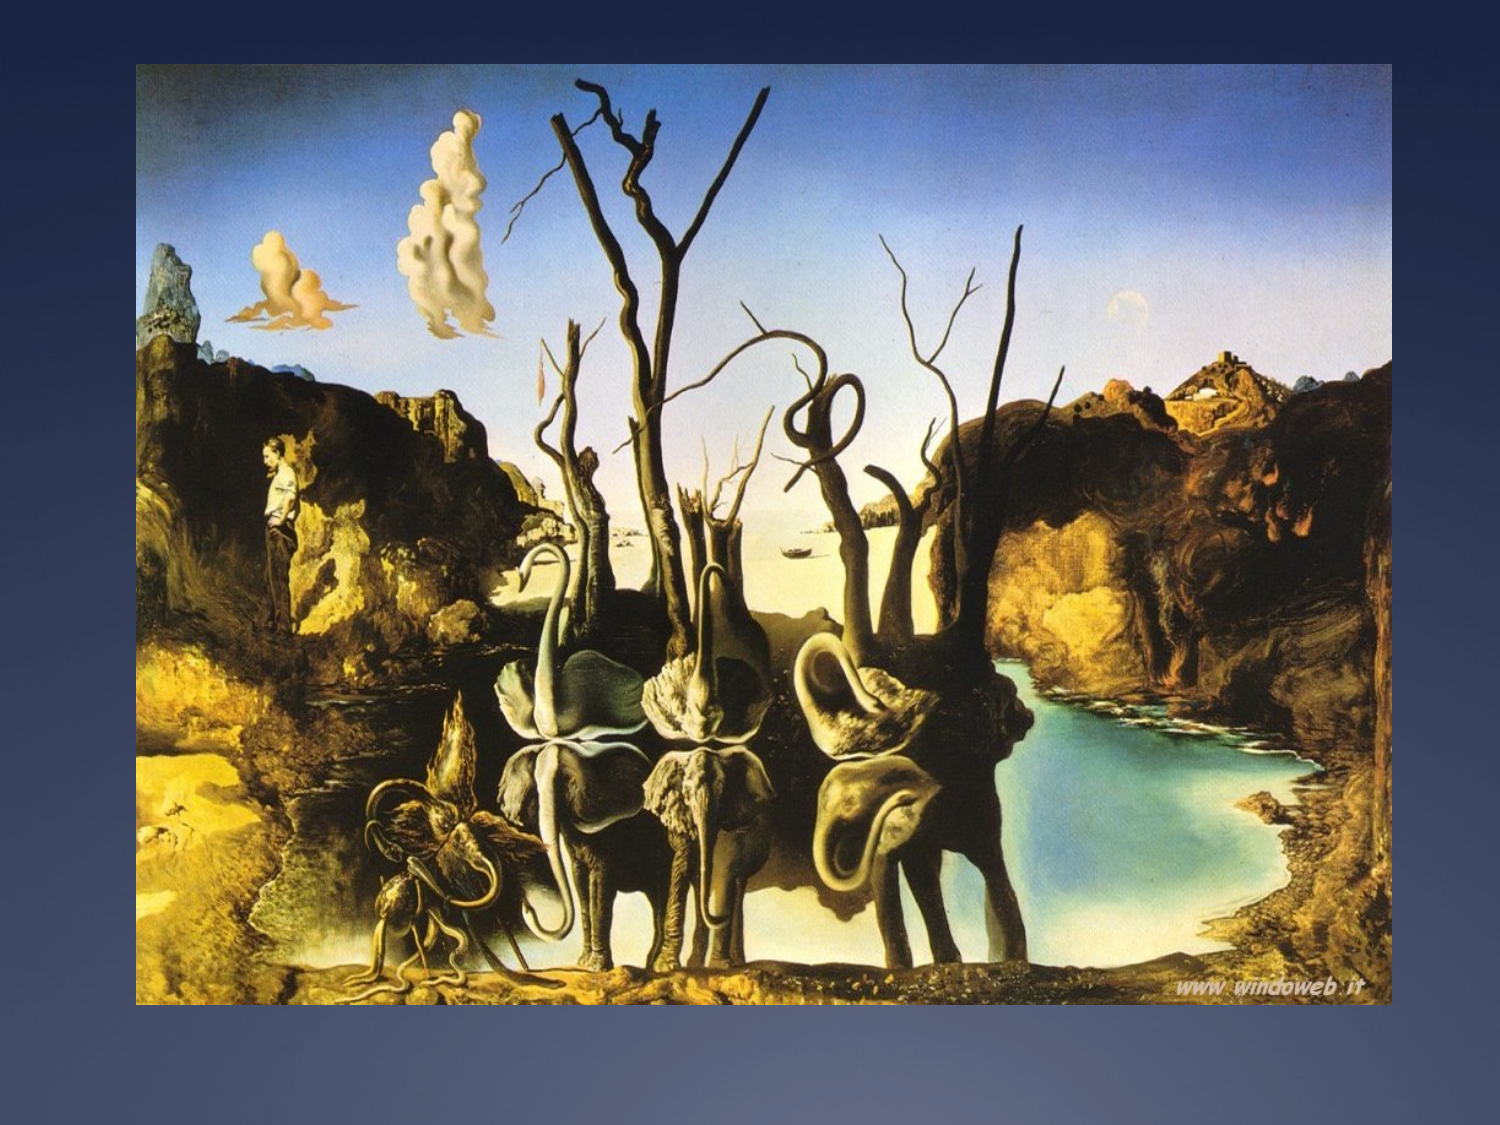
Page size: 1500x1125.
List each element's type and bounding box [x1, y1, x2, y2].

list [0, 62, 1500, 1006]
